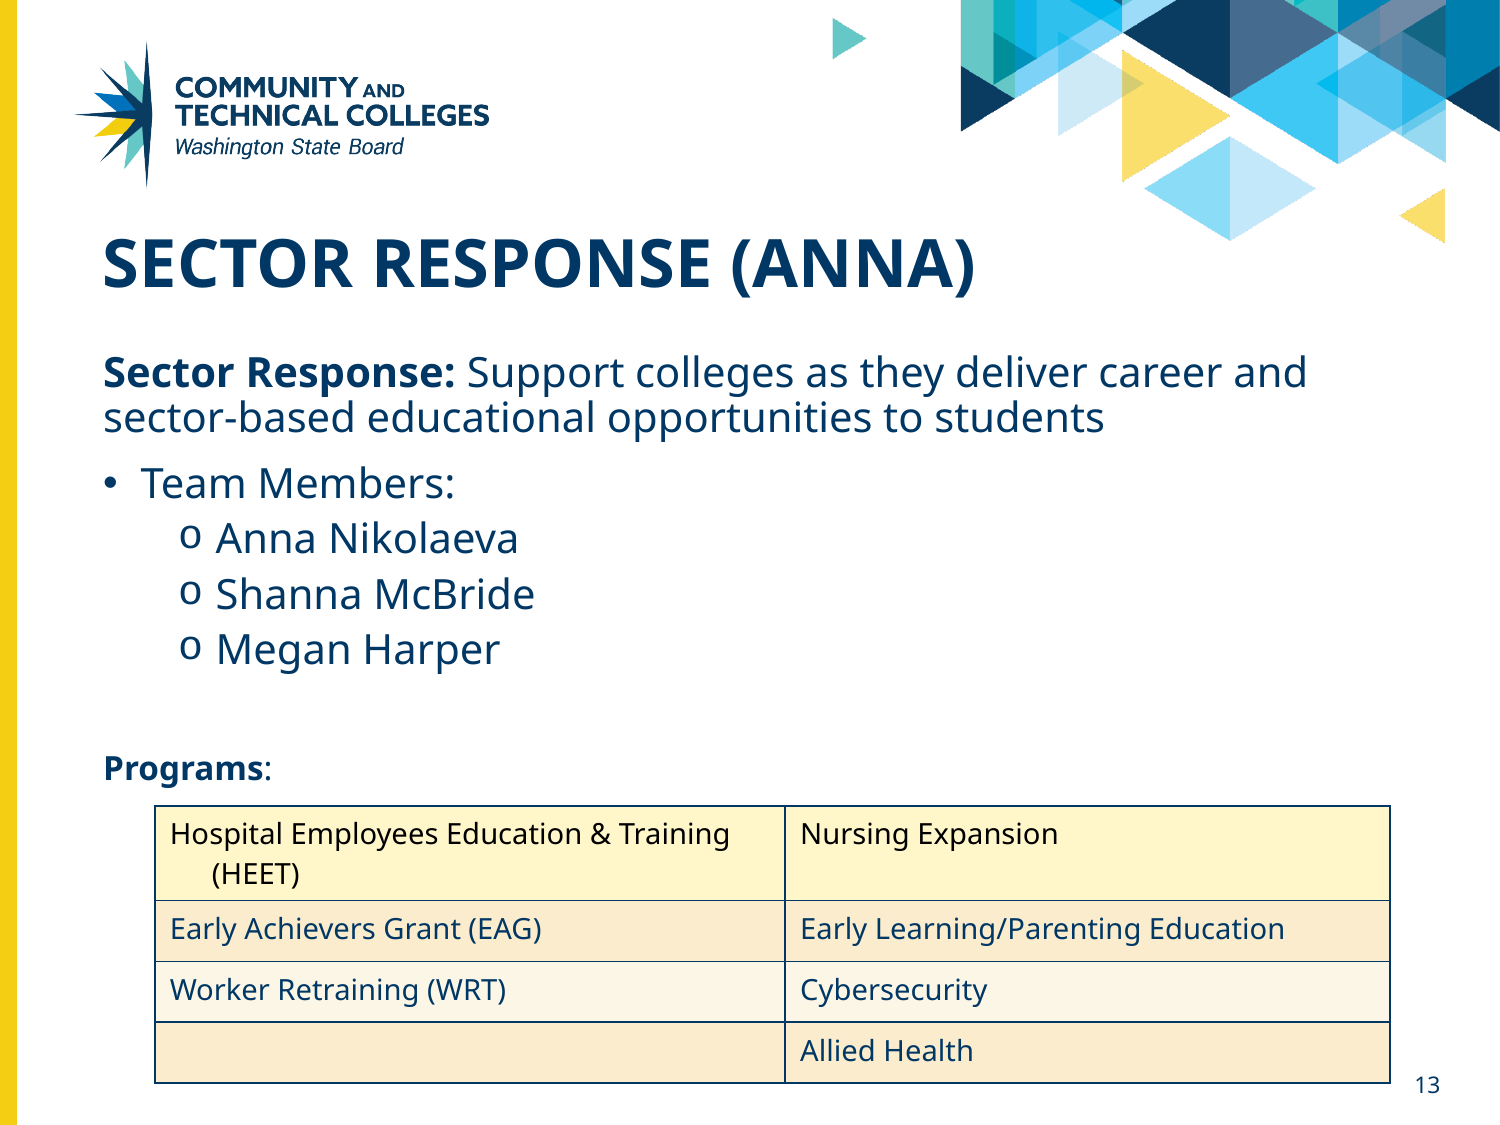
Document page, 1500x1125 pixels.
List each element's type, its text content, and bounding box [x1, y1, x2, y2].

table_cell [156, 1023, 784, 1082]
table_cell Cybersecurity [786, 962, 1389, 1021]
table_cell Worker Retraining (WRT) [156, 962, 784, 1021]
picture [832, 0, 1500, 243]
table_cell Early Achievers Grant (EAG) [156, 901, 784, 961]
table_header Hospital Employees Education & Training (HEET) [156, 807, 784, 900]
slide_number 15 [1378, 1063, 1456, 1103]
list Sector Response: Support colleges as they deliver career and sector-based educational opportunities to students Team Members: Anna Nikolaeva Shanna McBride Megan Harper Programs: [88, 344, 1456, 1125]
table_cell Allied Health [786, 1023, 1389, 1082]
title Sector Response (Anna) [88, 222, 1456, 305]
picture [17, 25, 557, 228]
table_header Nursing Expansion [786, 807, 1389, 900]
table_cell Early Learning/Parenting Education [786, 901, 1389, 961]
